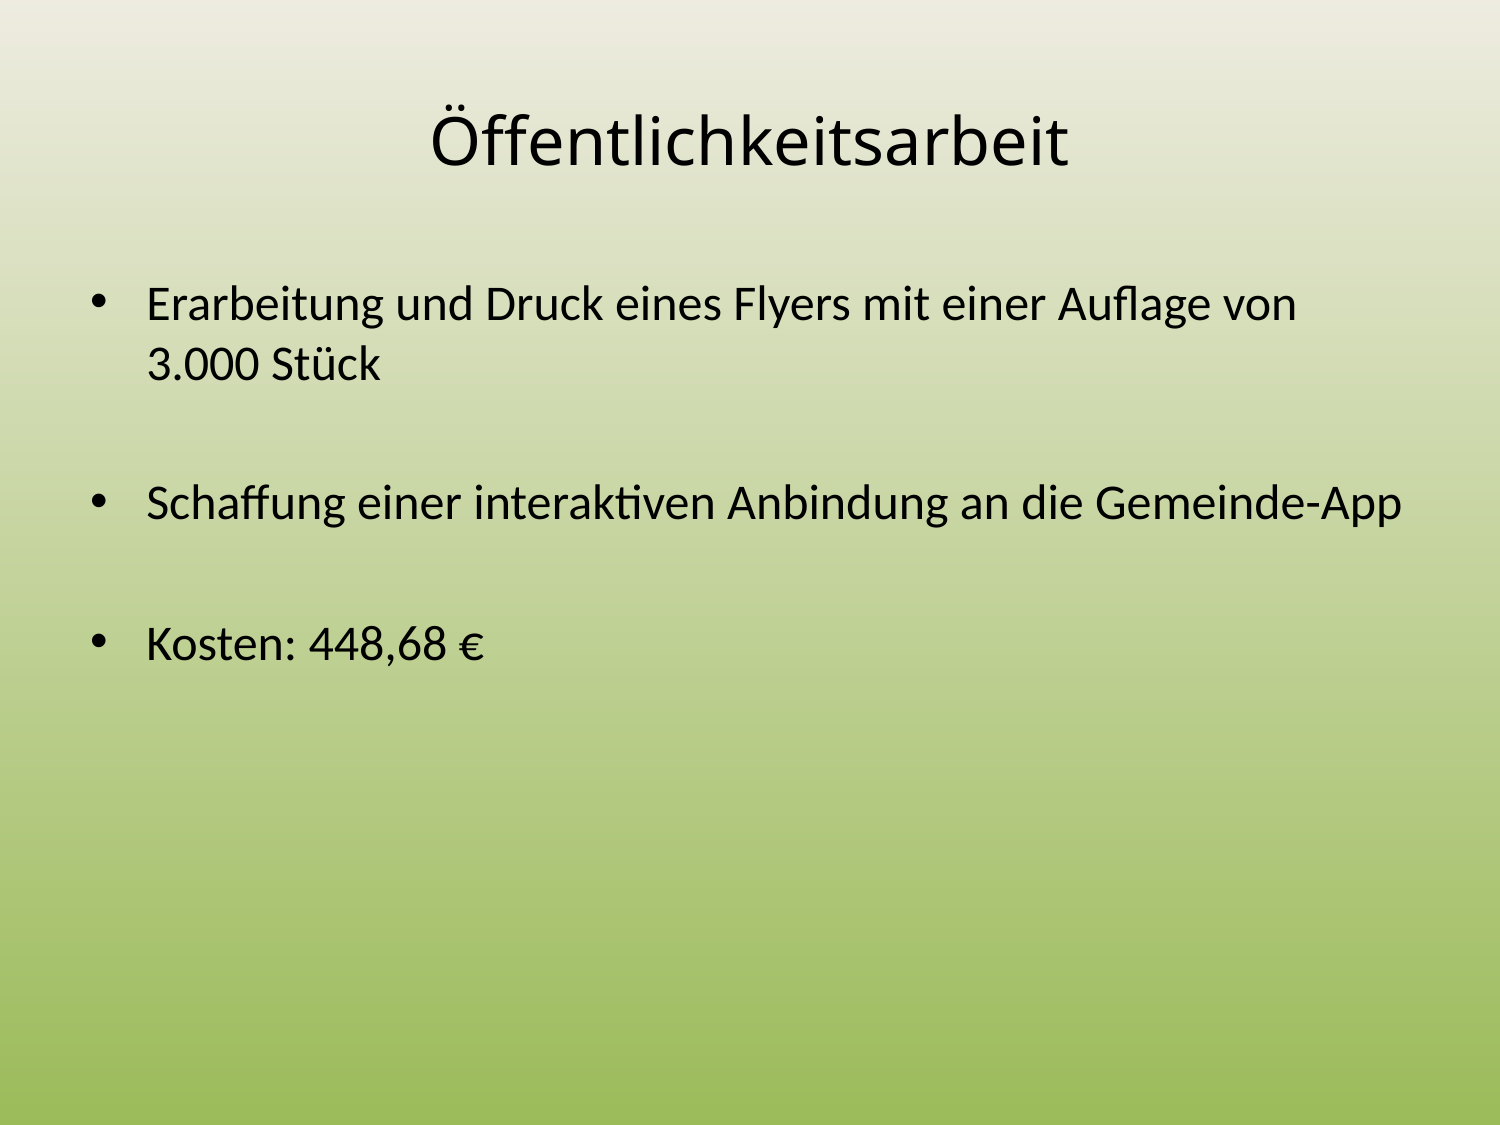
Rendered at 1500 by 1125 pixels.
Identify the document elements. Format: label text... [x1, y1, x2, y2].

title Öffentlichkeitsarbeit [75, 45, 1425, 233]
list Erarbeitung und Druck eines Flyers mit einer Auflage von 3.000 Stück Schaffung einer interaktiven Anbindung an die Gemeinde-App Kosten: 448,68 € [75, 262, 1425, 1005]
